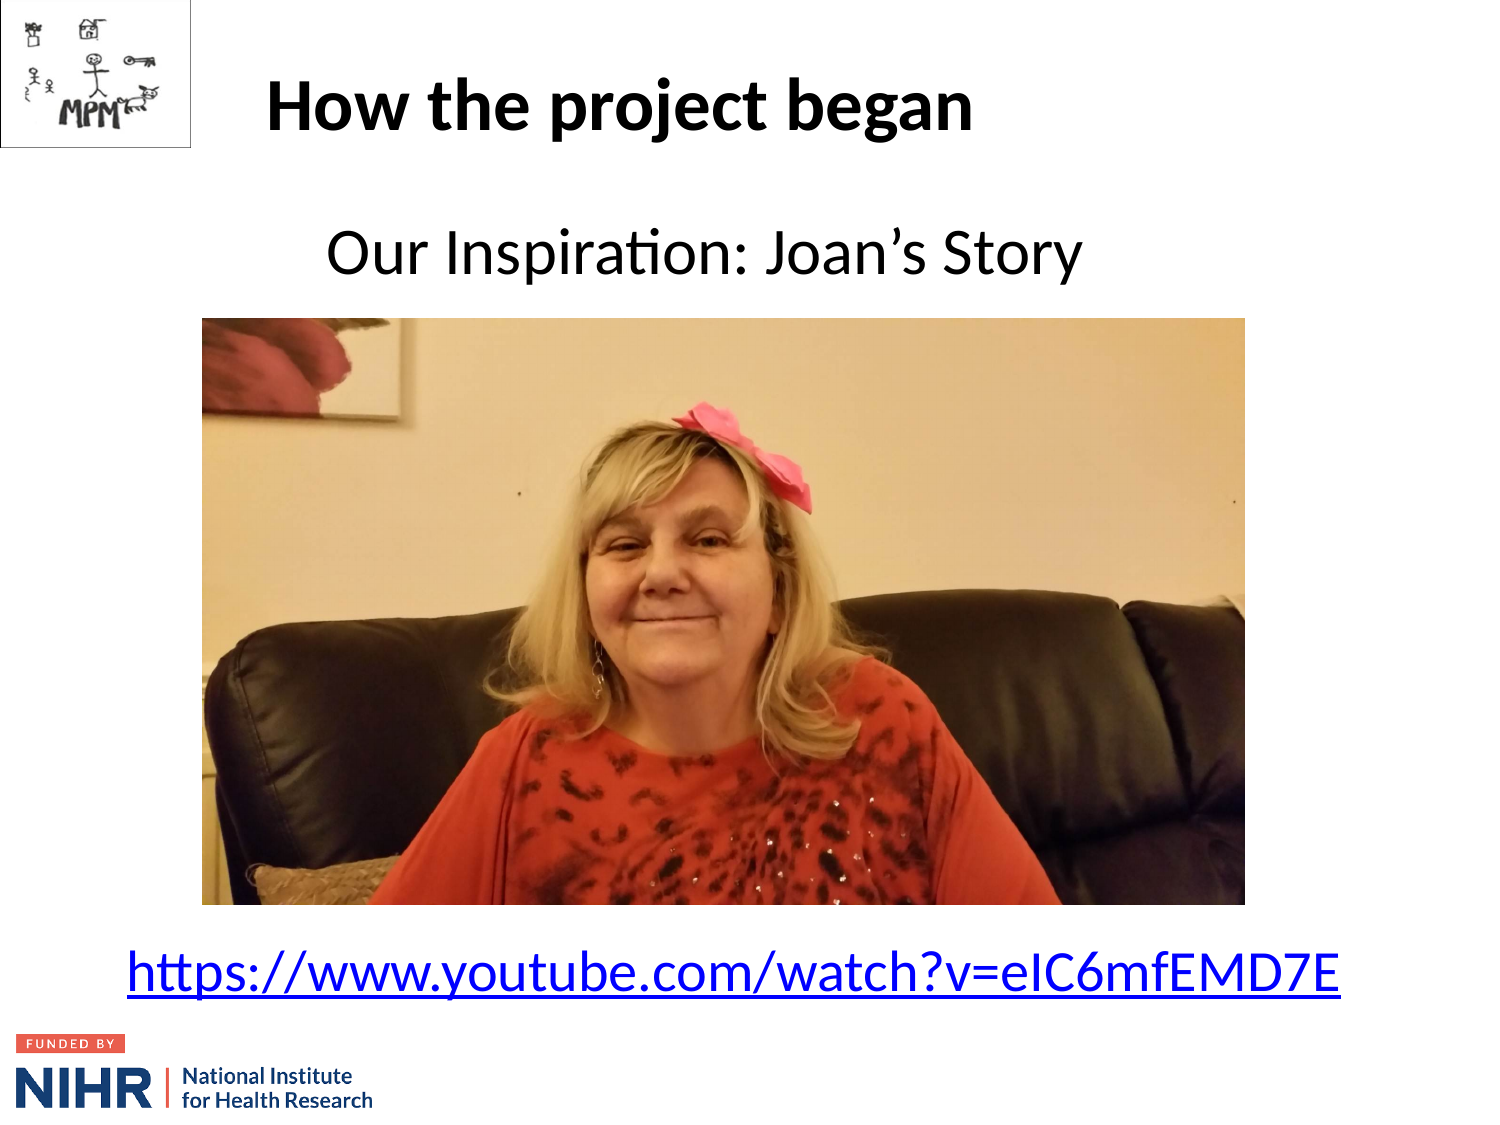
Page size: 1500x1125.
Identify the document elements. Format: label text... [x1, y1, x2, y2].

subtitle Our Inspiration: Joan’s Story [180, 200, 1231, 488]
title How the project began [112, 0, 1131, 200]
text_box https://www.youtube.com/watch?v=eIC6mfEMD7E [112, 925, 1489, 1011]
picture [15, 1034, 372, 1109]
picture [202, 318, 1245, 905]
picture [0, 0, 192, 149]
